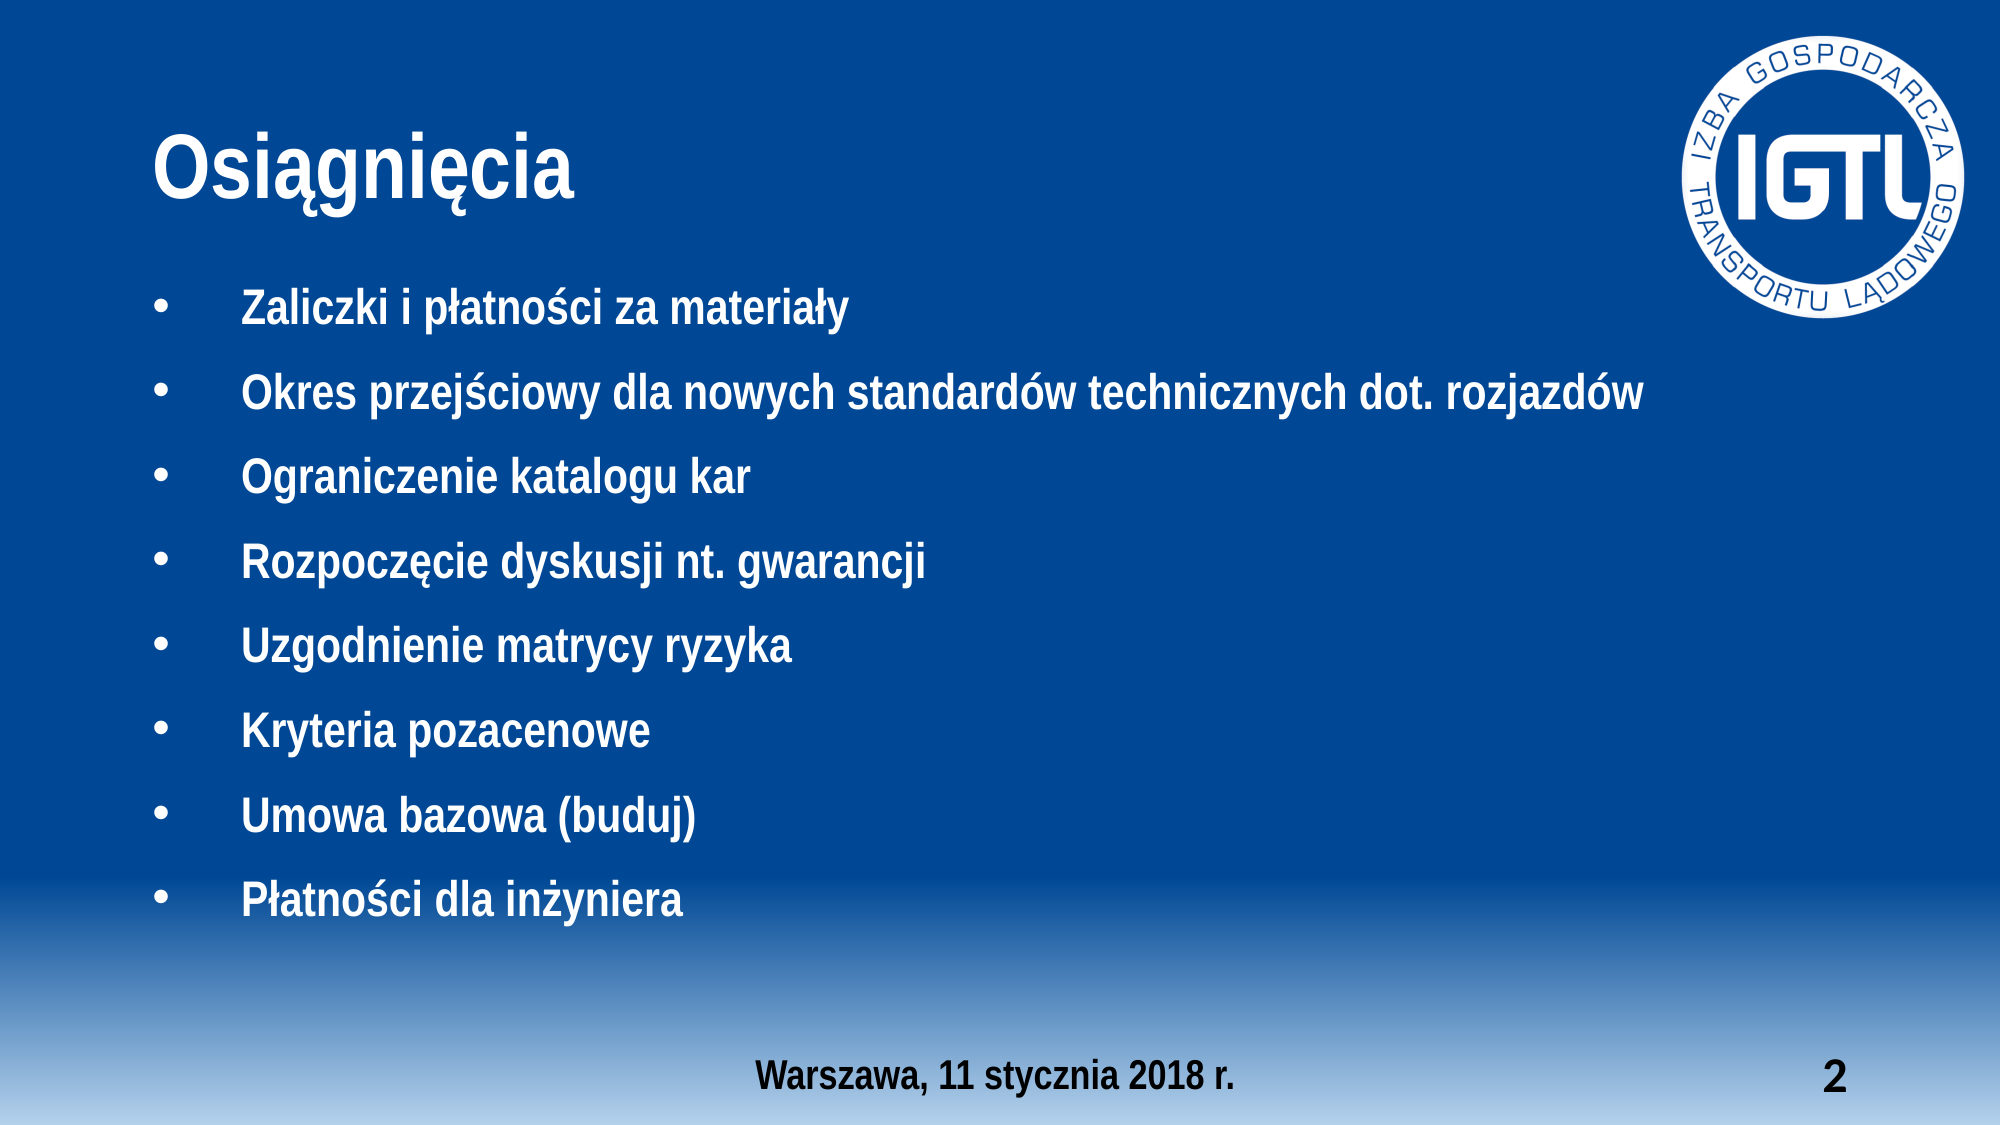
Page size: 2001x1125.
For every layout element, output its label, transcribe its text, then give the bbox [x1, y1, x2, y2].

title Osiągnięcia [137, 59, 1645, 255]
slide_number 2 [1412, 1042, 1863, 1103]
picture [1645, 0, 2000, 354]
list Zaliczki i płatności za materiały Okres przejściowy dla nowych standardów technicznych dot. rozjazdów Ograniczenie katalogu kar Rozpoczęcie dyskusji nt. gwarancji Uzgodnienie matrycy ryzyka Kryteria pozacenowe Umowa bazowa (buduj) Płatności dla inżyniera [137, 255, 1716, 1014]
footer Warszawa, 11 stycznia 2018 r. [662, 1042, 1338, 1103]
